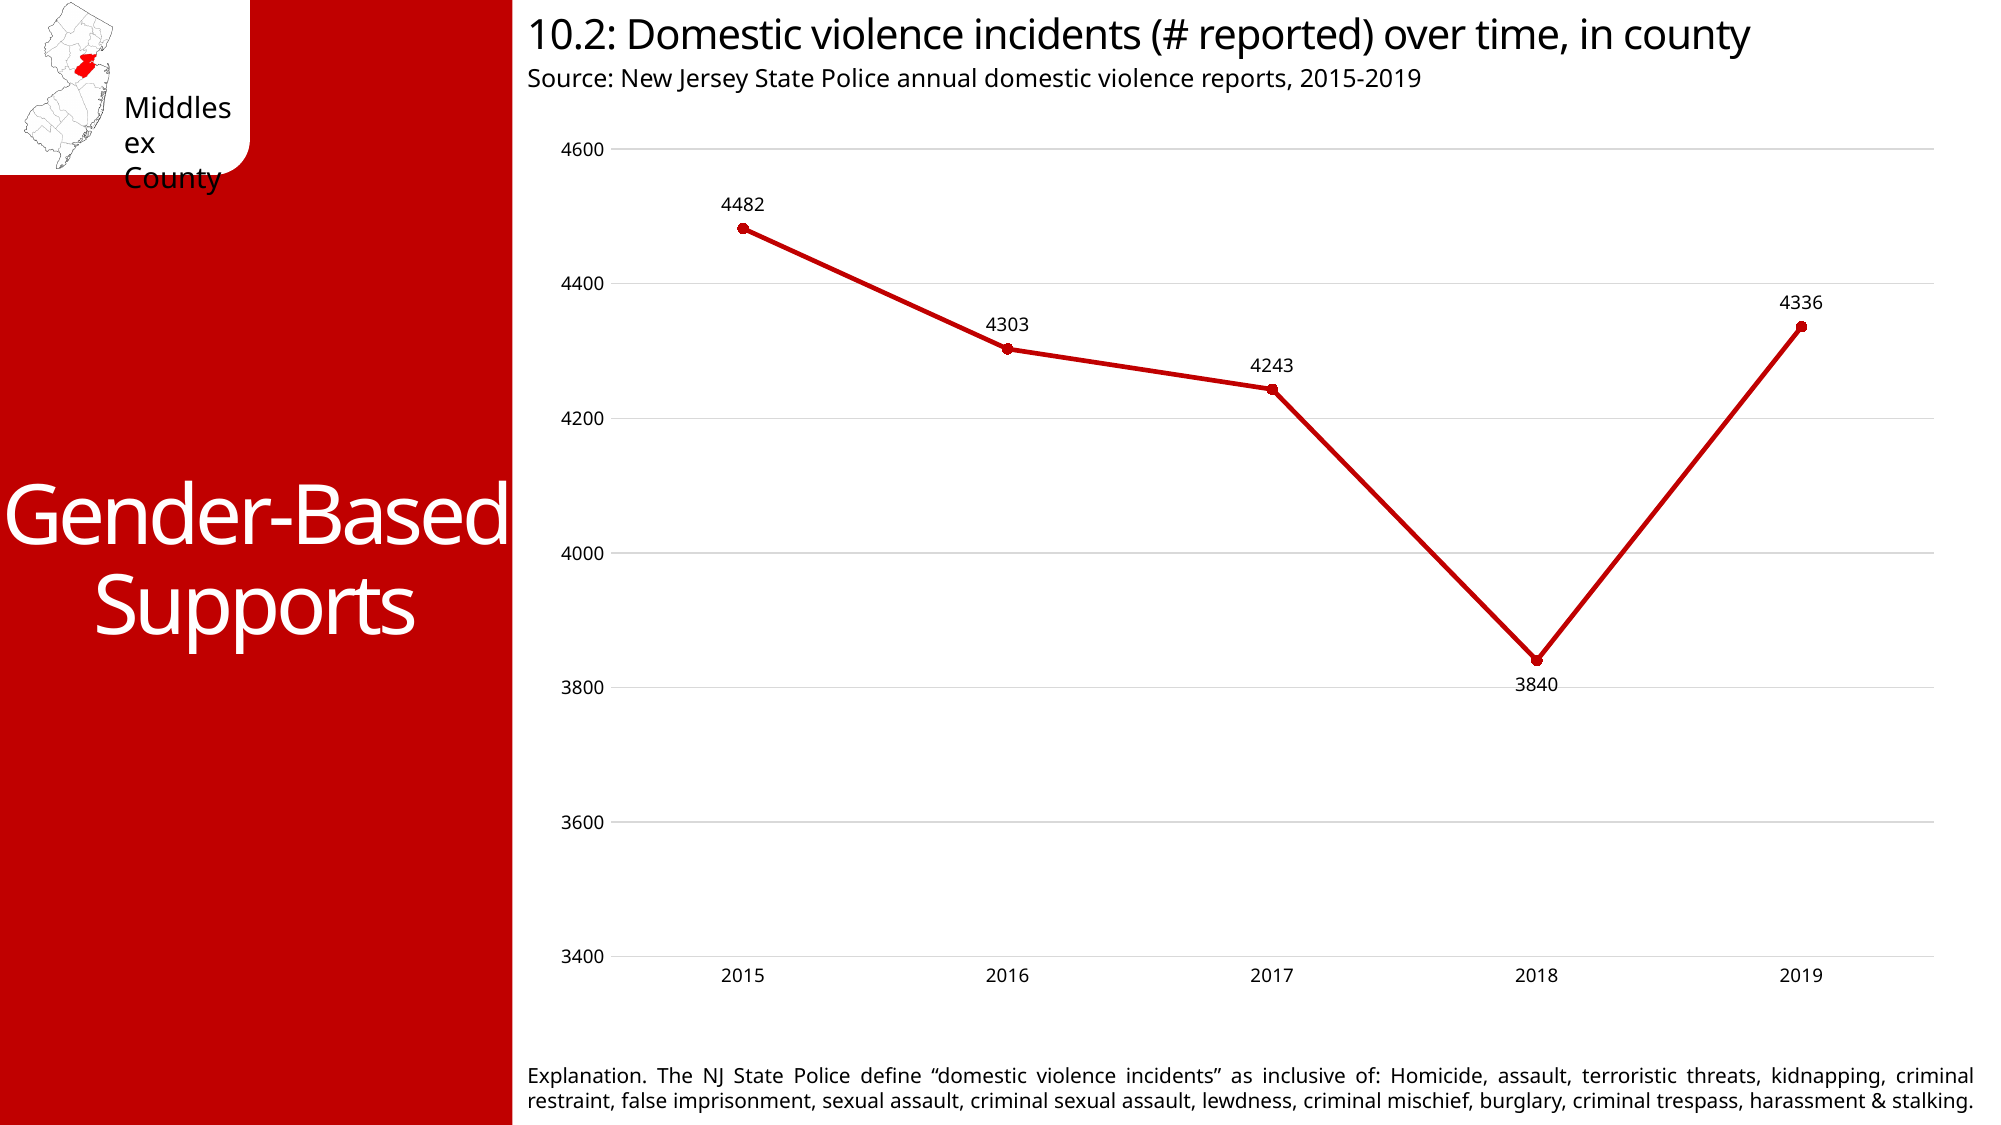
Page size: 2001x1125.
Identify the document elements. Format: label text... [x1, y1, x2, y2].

chart [532, 117, 1963, 1008]
text_box Explanation. The NJ State Police define “domestic violence incidents” as inclusive of: Homicide, assault, terroristic threats, kidnapping, criminal restraint, false imprisonment, sexual assault, criminal sexual assault, lewdness, criminal mischief, burglary, criminal trespass, harassment & stalking. [512, 1049, 1990, 1125]
picture [24, 2, 113, 112]
text_box Gender-Based Supports [0, 112, 550, 1013]
text_box 10.2: Domestic violence incidents (# reported) over time, in county [512, 0, 1992, 65]
text_box Source: New Jersey State Police annual domestic violence reports, 2015-2019 [512, 55, 1891, 101]
